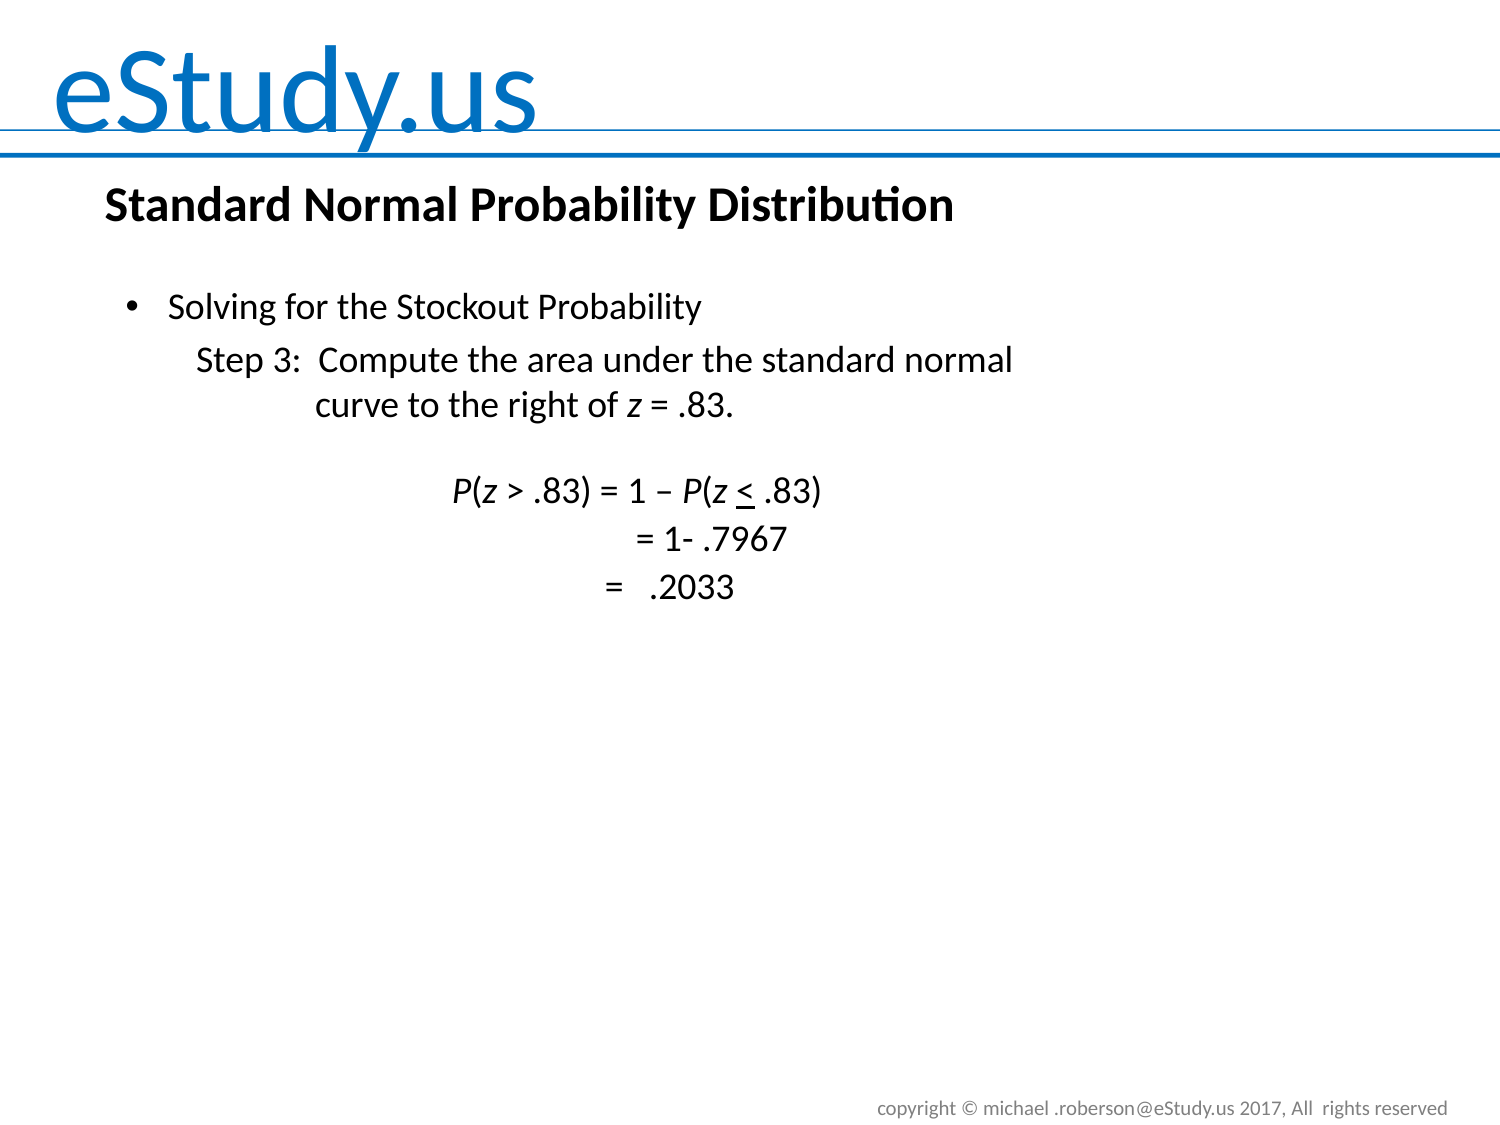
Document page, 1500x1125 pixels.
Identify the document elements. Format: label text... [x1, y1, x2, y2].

text_box Step 3: Compute the area under the standard normal curve to the right of z = .83. [181, 325, 1418, 435]
text_box P(z > .83) = 1 – P(z < .83) = 1- .7967 = .2033 [420, 458, 1075, 621]
text_box Solving for the Stockout Probability [114, 281, 1390, 351]
text_box Standard Normal Probability Distribution [89, 170, 1365, 258]
